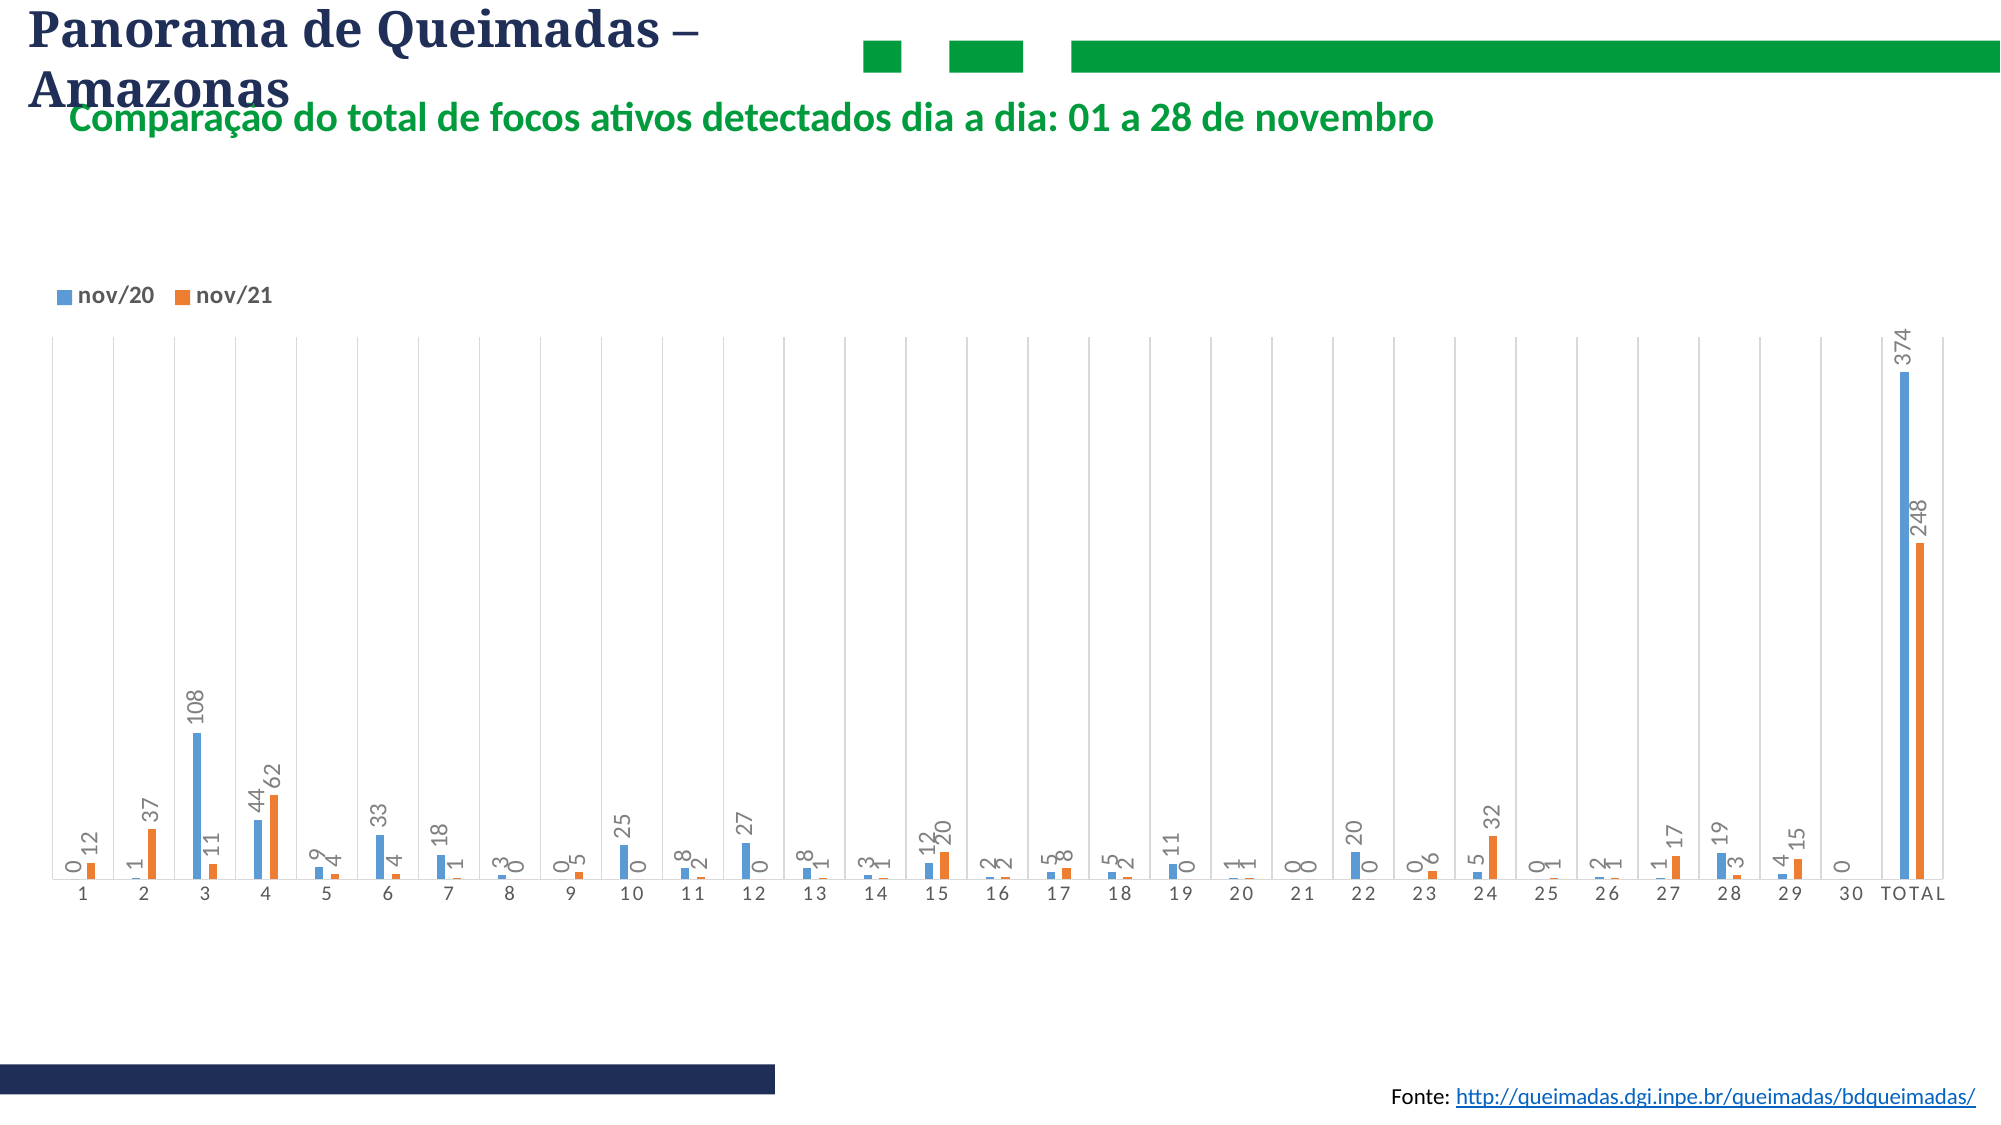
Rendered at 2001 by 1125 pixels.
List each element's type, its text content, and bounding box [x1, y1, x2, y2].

text_box [949, 40, 1024, 73]
text_box [1071, 40, 2000, 73]
title Panorama de Queimadas – Amazonas [26, 0, 934, 152]
text_box Comparação do total de focos ativos detectados dia a dia: 01 a 28 de novembro [934, 87, 1525, 141]
text_box [0, 1064, 775, 1095]
text_box Fonte: http://queimadas.dgi.inpe.br/queimadas/bdqueimadas/ [1389, 1079, 1984, 1109]
chart [13, 276, 1984, 919]
